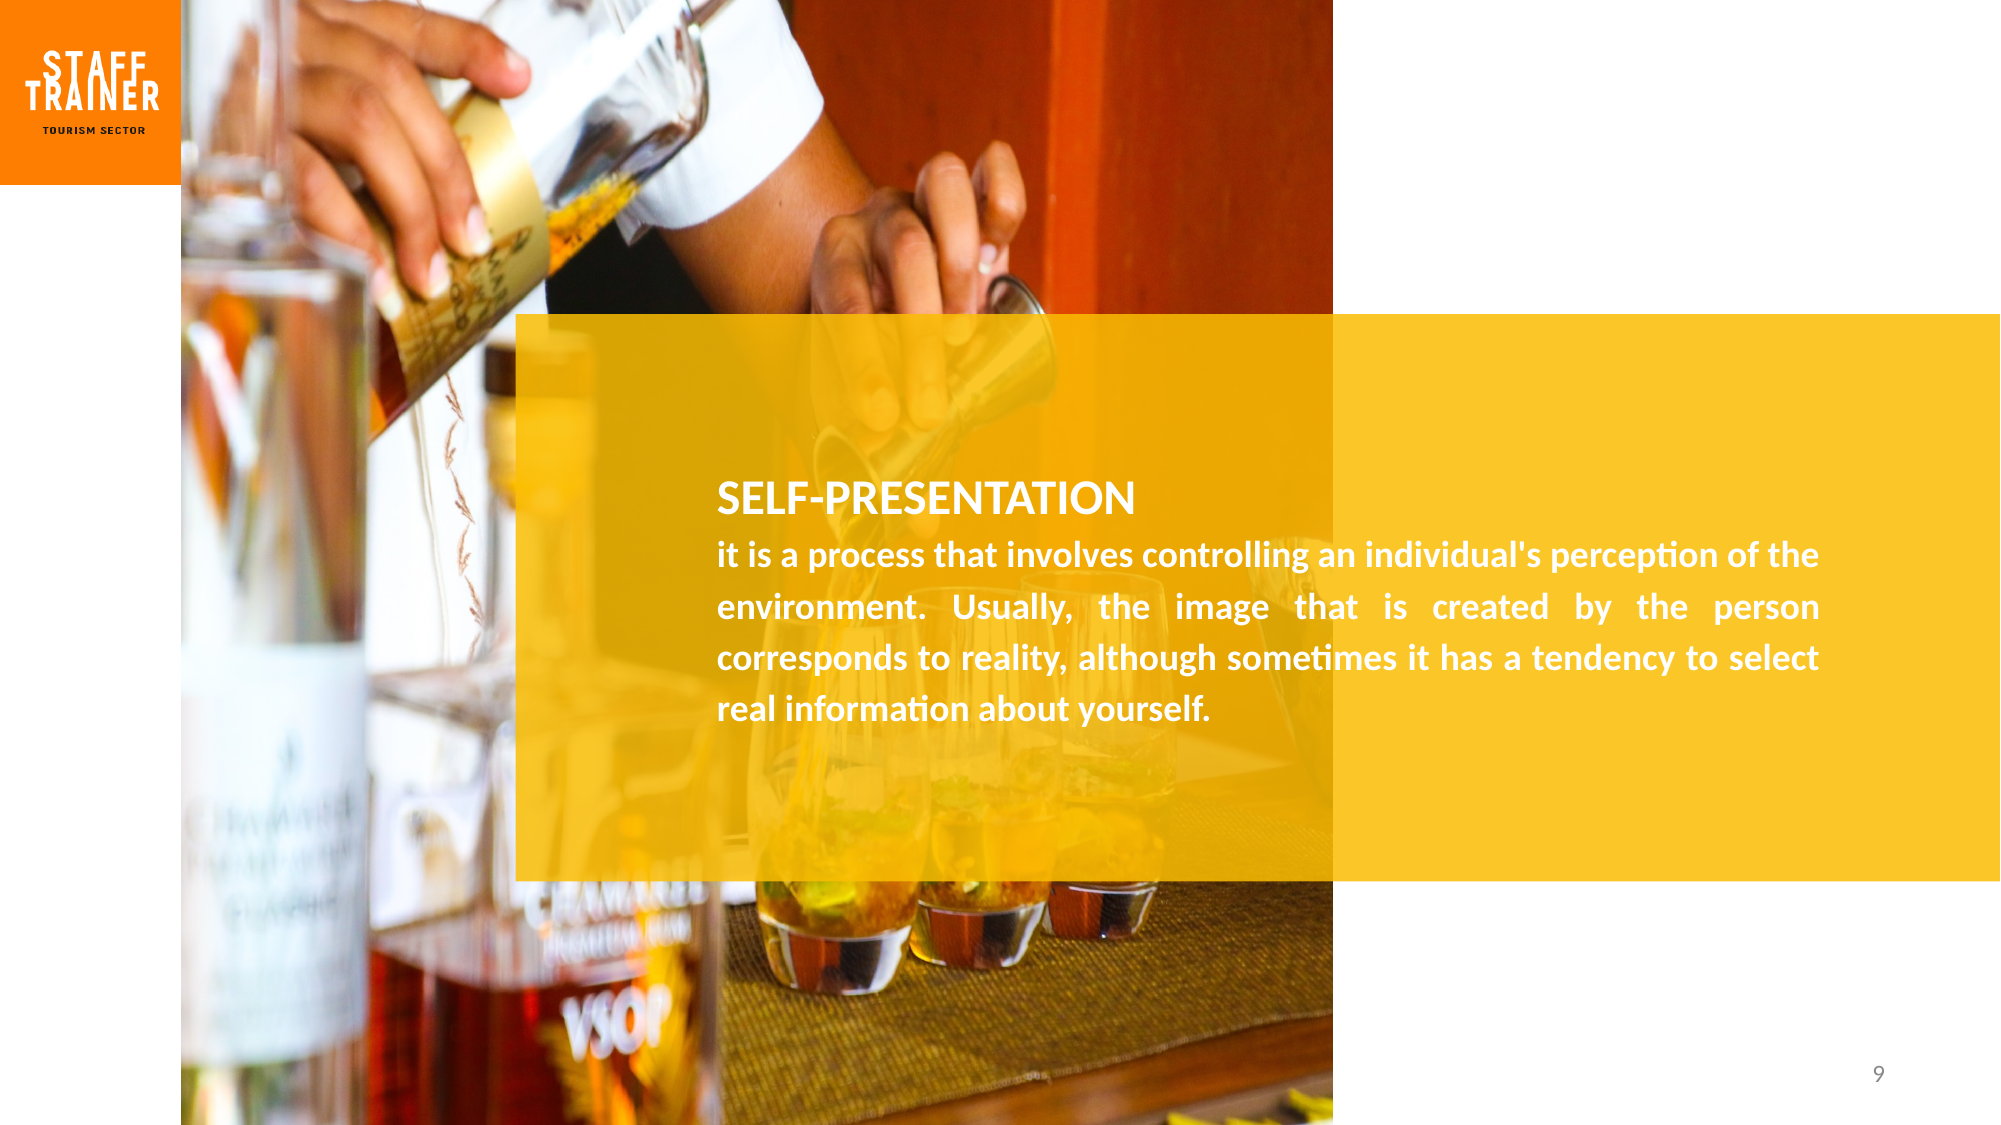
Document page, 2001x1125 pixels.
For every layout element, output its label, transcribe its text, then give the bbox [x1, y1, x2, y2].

slide_number 9 [1607, 1042, 1900, 1103]
text_box SELF-PRESENTATION it is a process that involves controlling an individual's perception of the environment. Usually, the image that is created by the person corresponds to reality, although sometimes it has a tendency to select real information about yourself. [1607, 456, 1837, 737]
picture [0, 0, 1601, 1125]
text_box [1607, 312, 2000, 883]
